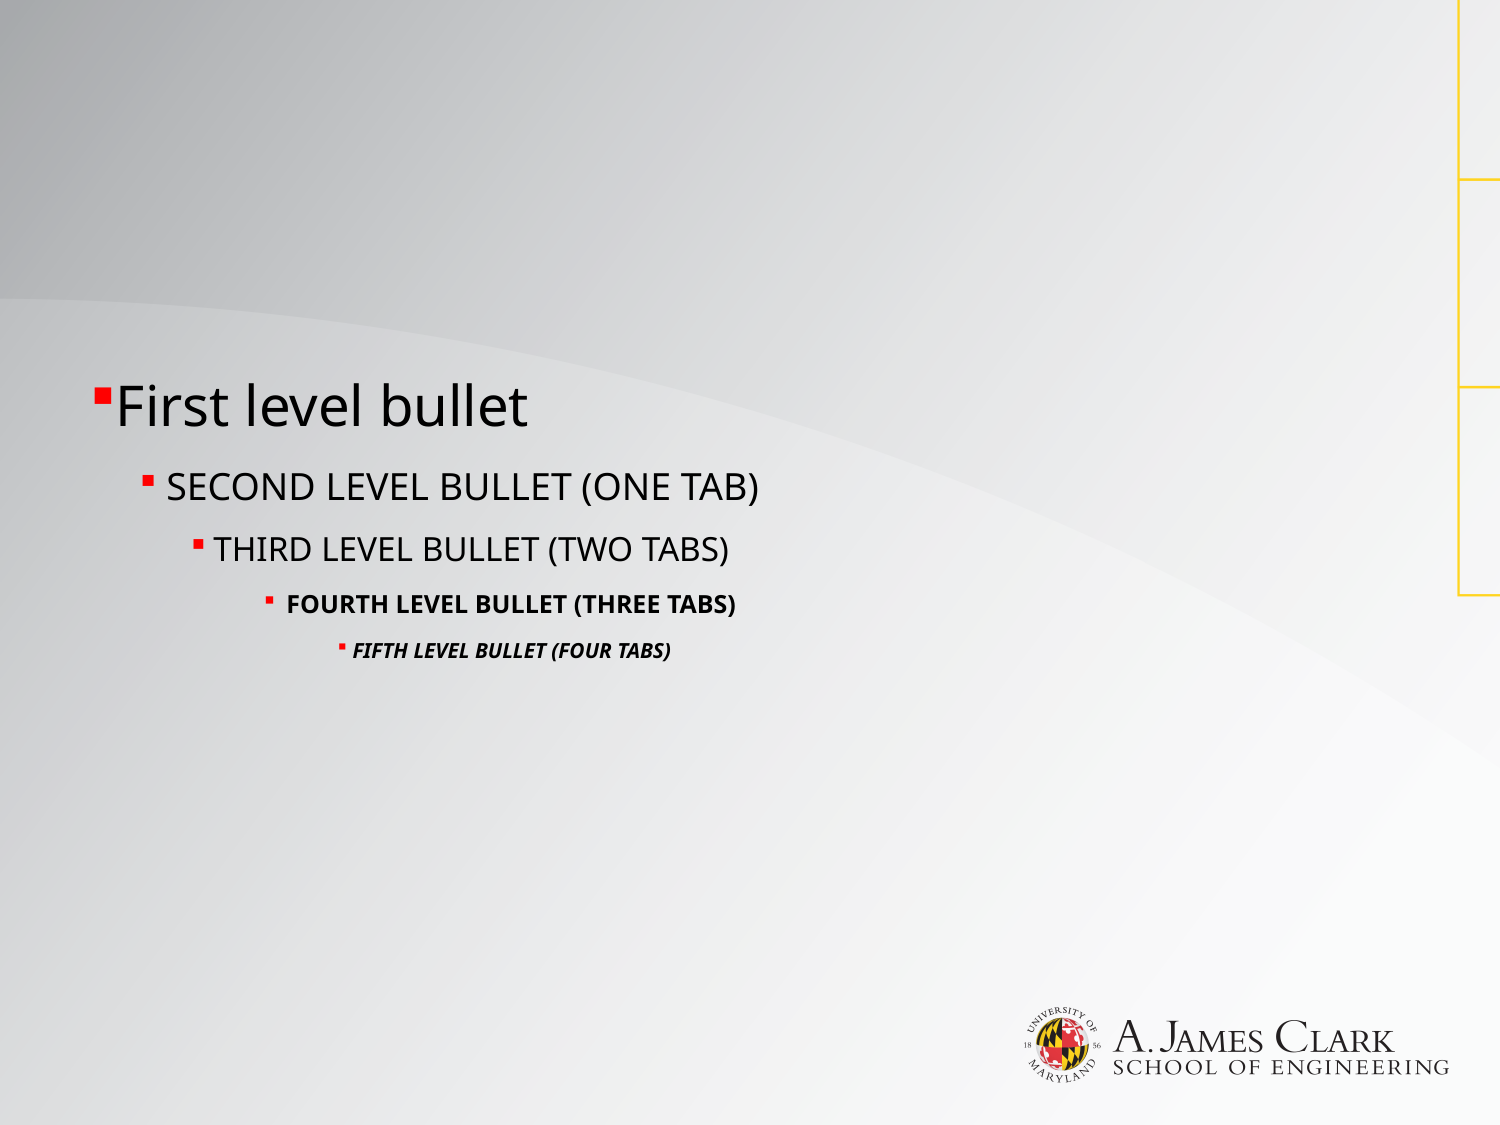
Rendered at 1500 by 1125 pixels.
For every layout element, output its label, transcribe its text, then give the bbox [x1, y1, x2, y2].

picture [0, 0, 1500, 1125]
list First level bullet Second level bullet (one tab) Third level bullet (two tabs) Fourth level bullet (three tabs) Fifth level Bullet (four tabs) [75, 362, 1407, 1005]
